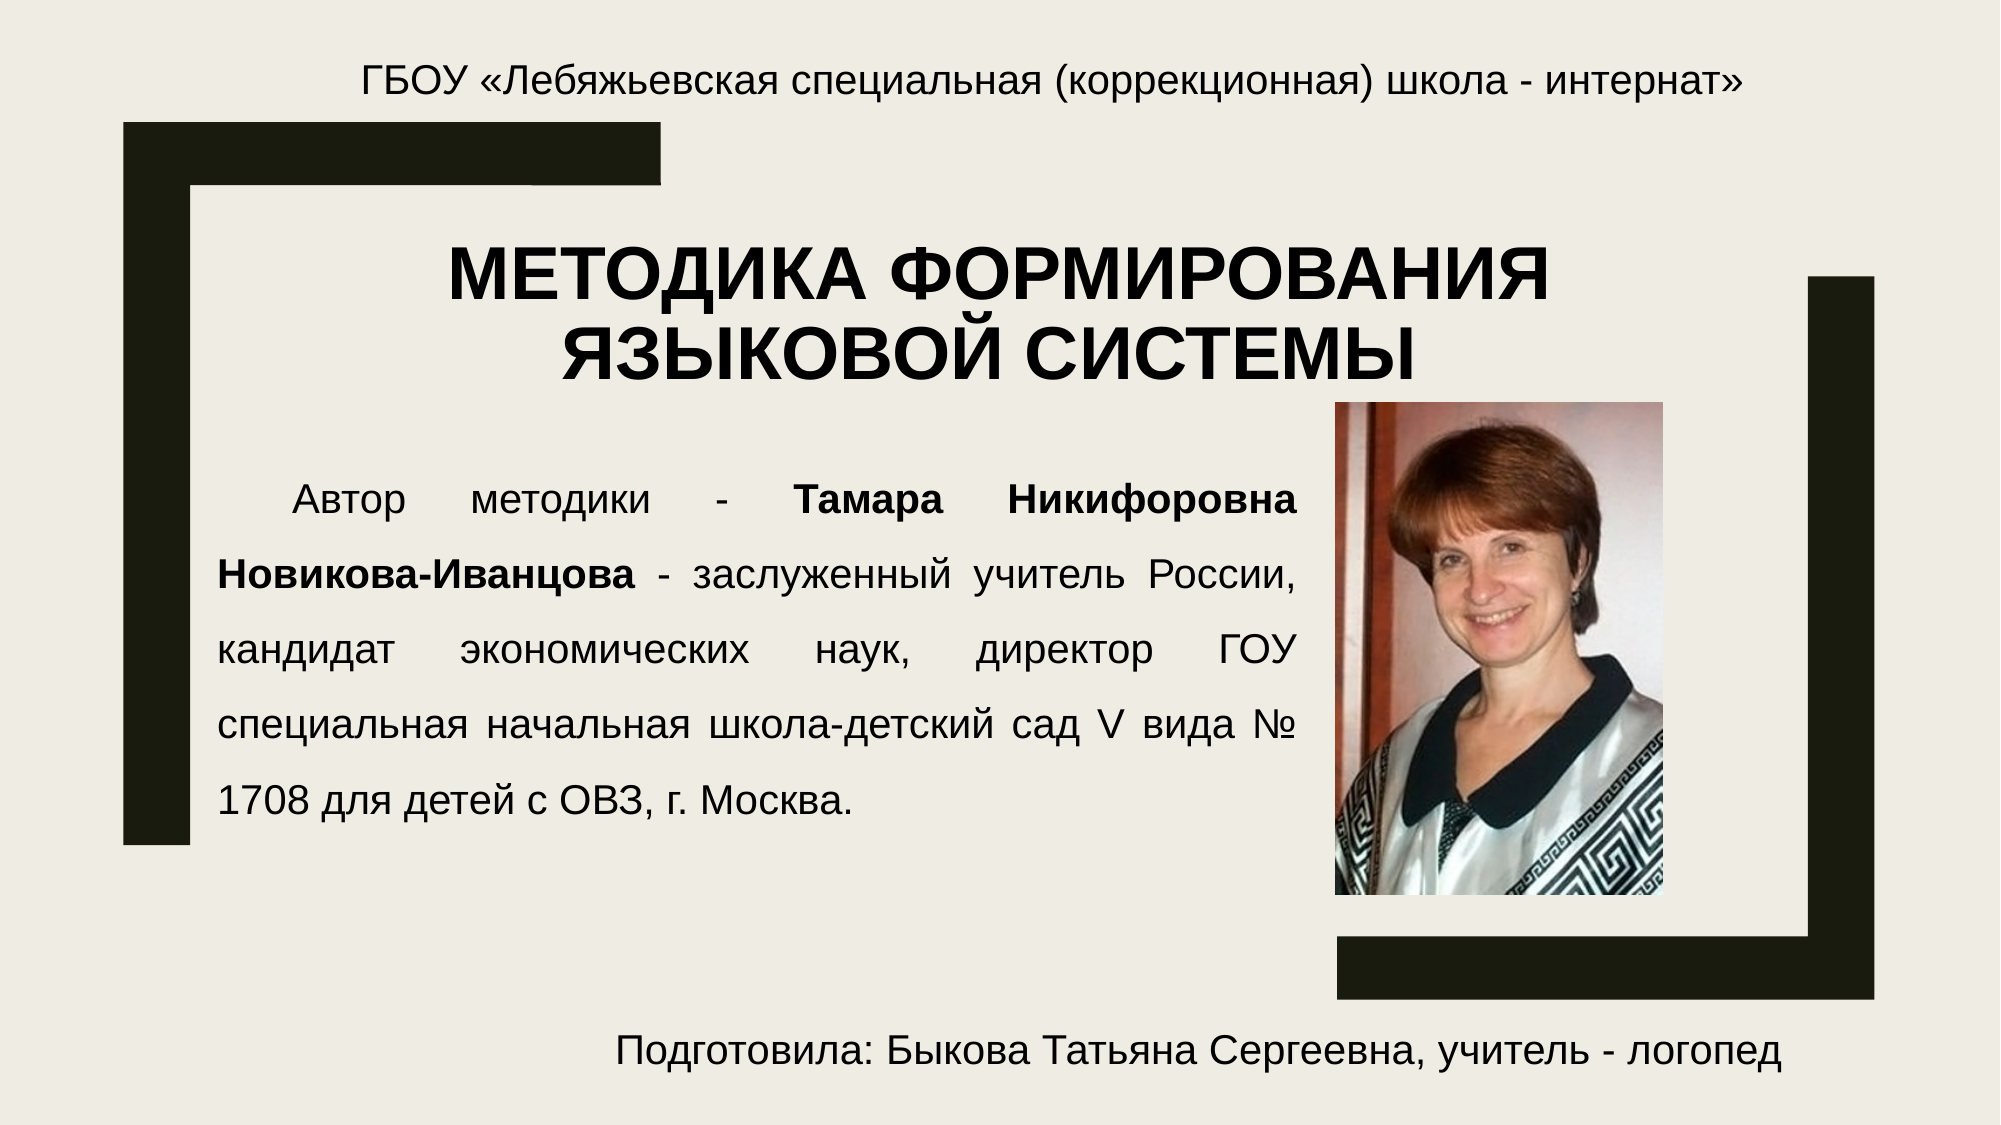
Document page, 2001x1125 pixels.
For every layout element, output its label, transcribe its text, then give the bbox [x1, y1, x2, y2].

picture [1334, 402, 1663, 895]
title Методика формирования языковой системы [314, 155, 1686, 403]
text_box ГБОУ «Лебяжьевская специальная (коррекционная) школа - интернат» [270, 19, 1787, 155]
subtitle Автор методики - Тамара Никифоровна Новикова-Иванцова - заслуженный учитель России, кандидат экономических наук, директор ГОУ специальная начальная школа-детский сад V вида № 1708 для детей с ОВЗ, г. Москва. [202, 439, 1313, 851]
text_box Подготовила: Быкова Татьяна Сергеевна, учитель - логопед [525, 990, 2000, 1125]
